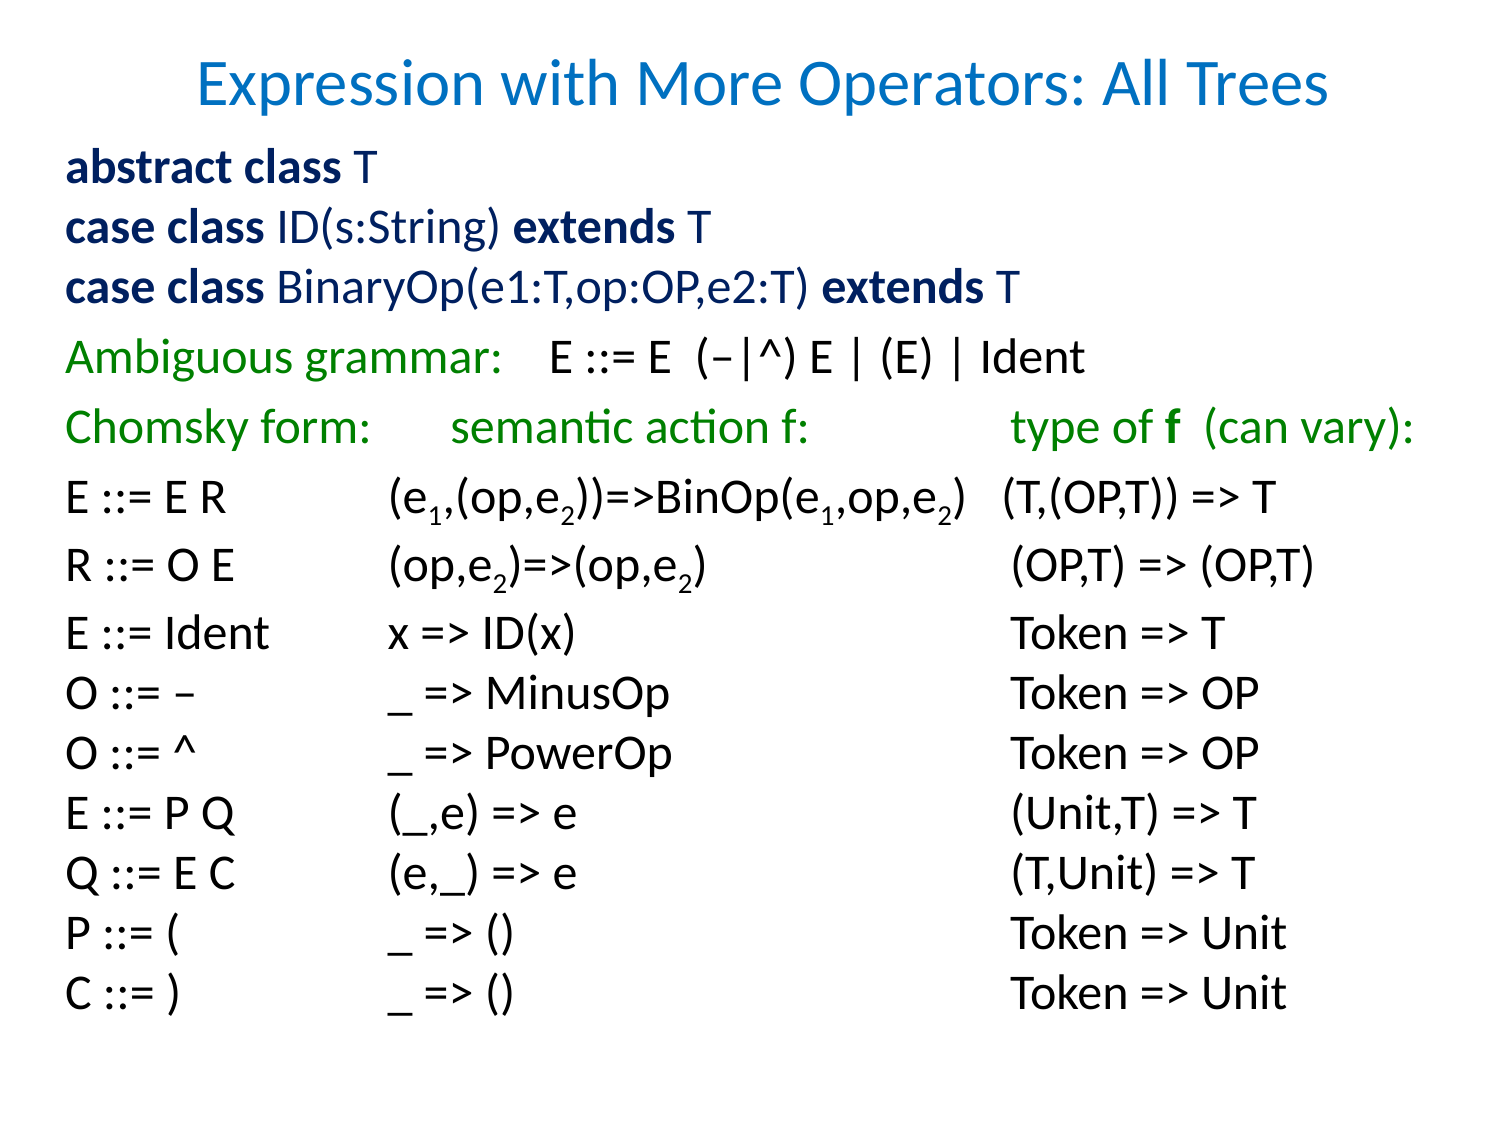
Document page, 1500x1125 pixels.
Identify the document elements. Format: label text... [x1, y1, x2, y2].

list abstract class T case class ID(s:String) extends T case class BinaryOp(e1:T,op:OP,e2:T) extends T Ambiguous grammar: E ::= E (–|^) E | (E) | Ident Chomsky form: semantic action f: type of f (can vary): E ::= E R (e1,(op,e2))=>BinOp(e1,op,e2) (T,(OP,T)) => T R ::= O E (op,e2)=>(op,e2) (OP,T) => (OP,T) E ::= Ident x => ID(x) Token => T O ::= – _ => MinusOp Token => OP O ::= ^ _ => PowerOp Token => OP E ::= P Q (_,e) => e (Unit,T) => T Q ::= E C (e,_) => e (T,Unit) => T P ::= ( _ => () Token => Unit C ::= ) _ => () Token => Unit [49, 125, 1476, 1069]
title Expression with More Operators: All Trees [47, 28, 1479, 129]
